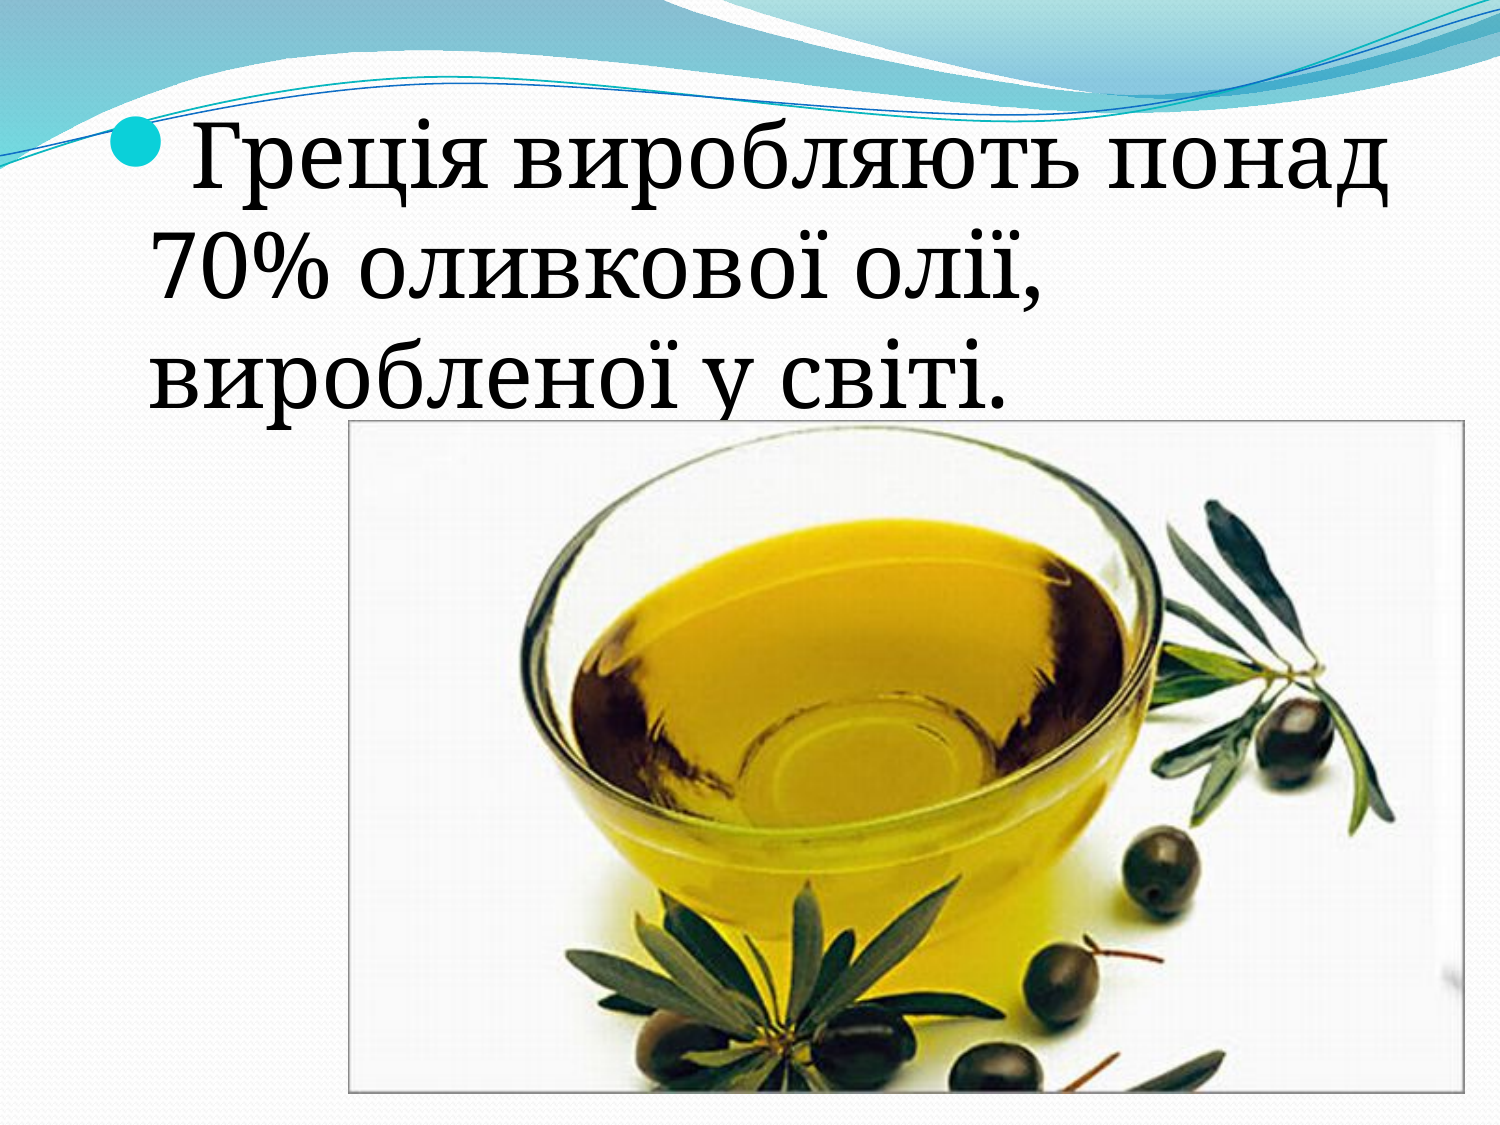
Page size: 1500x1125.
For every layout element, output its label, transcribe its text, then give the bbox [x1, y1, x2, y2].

list Греція виробляють понад 70% оливкової олії, виробленої у світі. [88, 90, 1437, 385]
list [348, 420, 1465, 1095]
